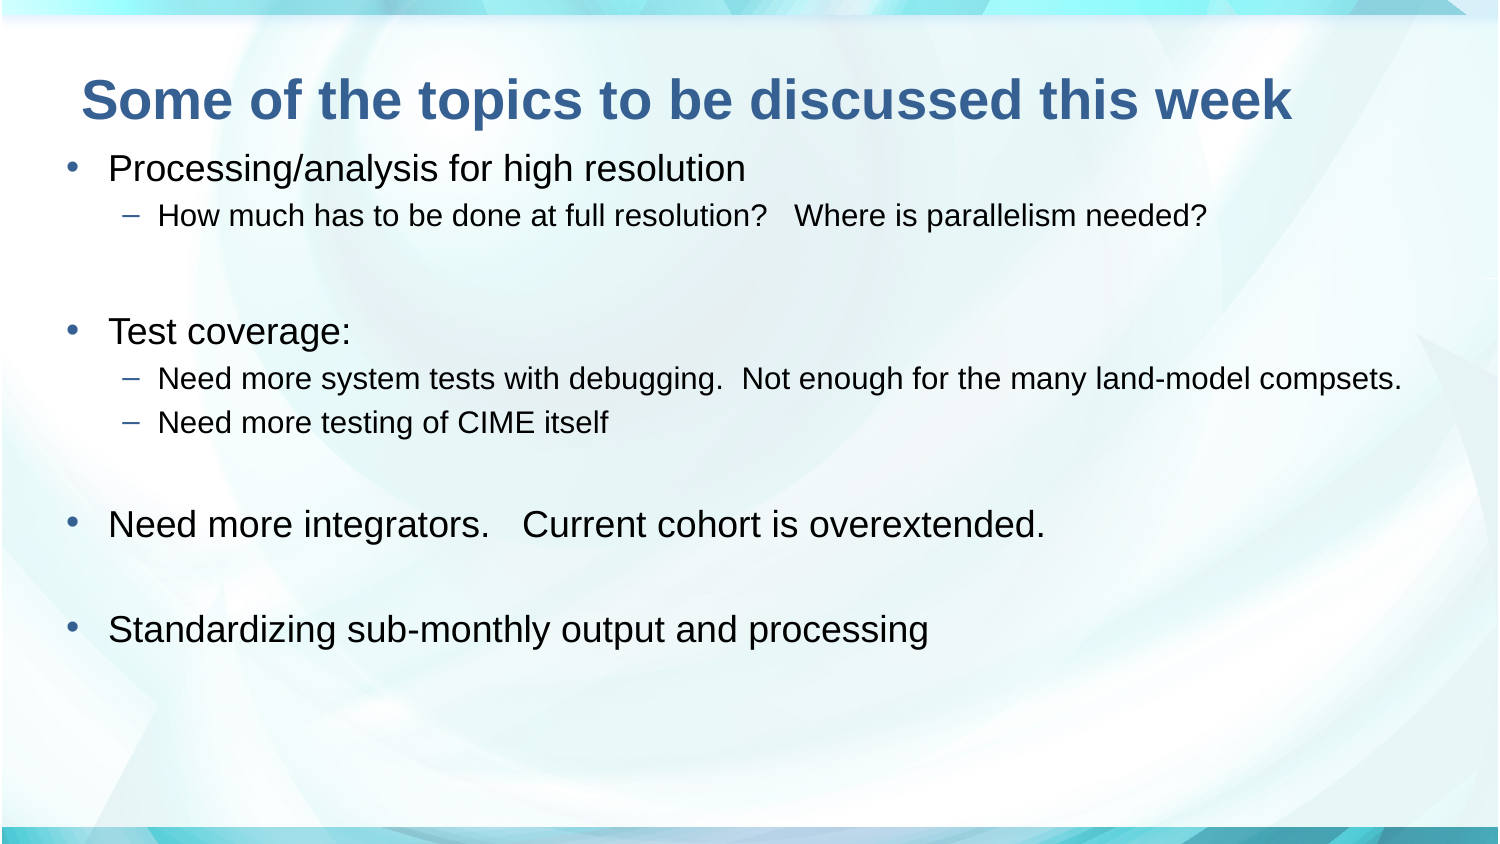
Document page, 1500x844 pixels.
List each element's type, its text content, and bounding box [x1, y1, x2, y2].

picture [2, 0, 1498, 844]
title Some of the topics to be discussed this week [81, 44, 1431, 131]
list Processing/analysis for high resolution How much has to be done at full resolution? Where is parallelism needed? Test coverage: Need more system tests with debugging. Not enough for the many land-model compsets. Need more testing of CIME itself Need more integrators. Current cohort is overextended. Standardizing sub-monthly output and processing [66, 143, 1416, 651]
